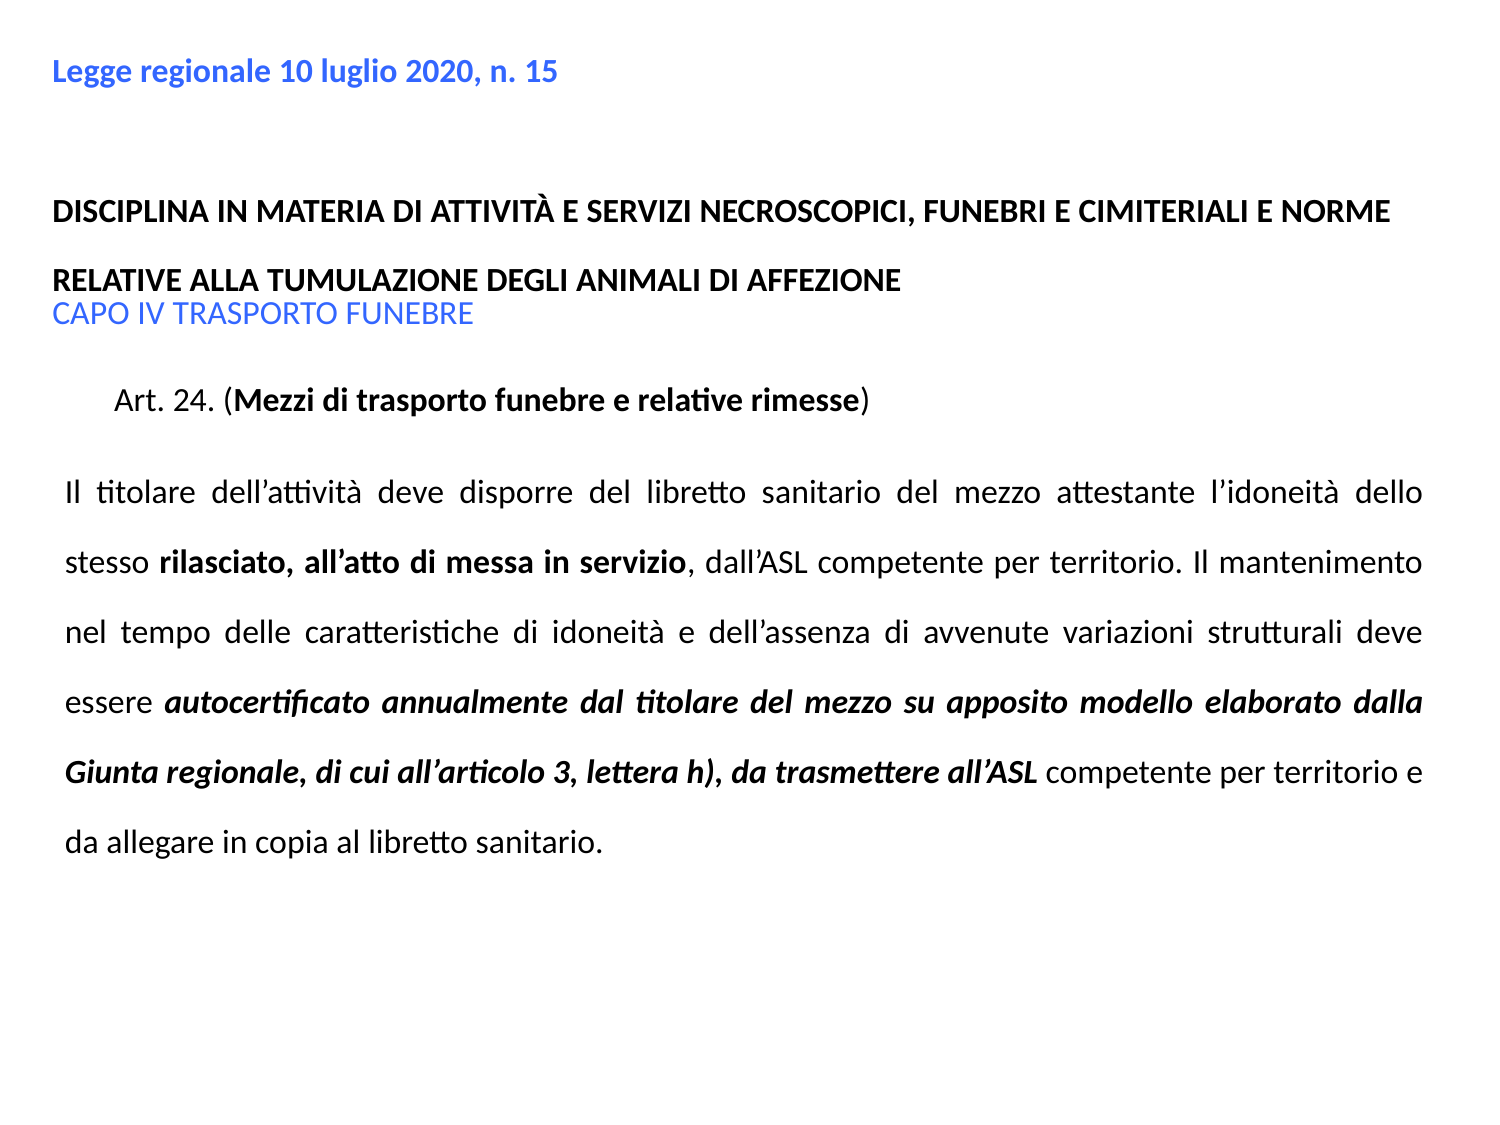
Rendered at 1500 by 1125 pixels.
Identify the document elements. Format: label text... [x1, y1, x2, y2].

text_box Il titolare dell’attività deve disporre del libretto sanitario del mezzo attestante l’idoneità dello stesso rilasciato, all’atto di messa in servizio, dall’ASL competente per territorio. Il mantenimento nel tempo delle caratteristiche di idoneità e dell’assenza di avvenute variazioni strutturali deve essere autocertificato annualmente dal titolare del mezzo su apposito modello elaborato dalla Giunta regionale, di cui all’articolo 3, lettera h), da trasmettere all’ASL competente per territorio e da allegare in copia al libretto sanitario. [50, 454, 1438, 890]
text_box Legge regionale 10 luglio 2020, n. 15 DISCIPLINA IN MATERIA DI ATTIVITÀ E SERVIZI NECROSCOPICI, FUNEBRI E CIMITERIALI E NORME RELATIVE ALLA TUMULAZIONE DEGLI ANIMALI DI AFFEZIONE [37, 33, 1500, 329]
text_box CAPO IV TRASPORTO FUNEBRE [37, 276, 1028, 361]
text_box Art. 24. (Mezzi di trasporto funebre e relative rimesse) [99, 362, 886, 448]
